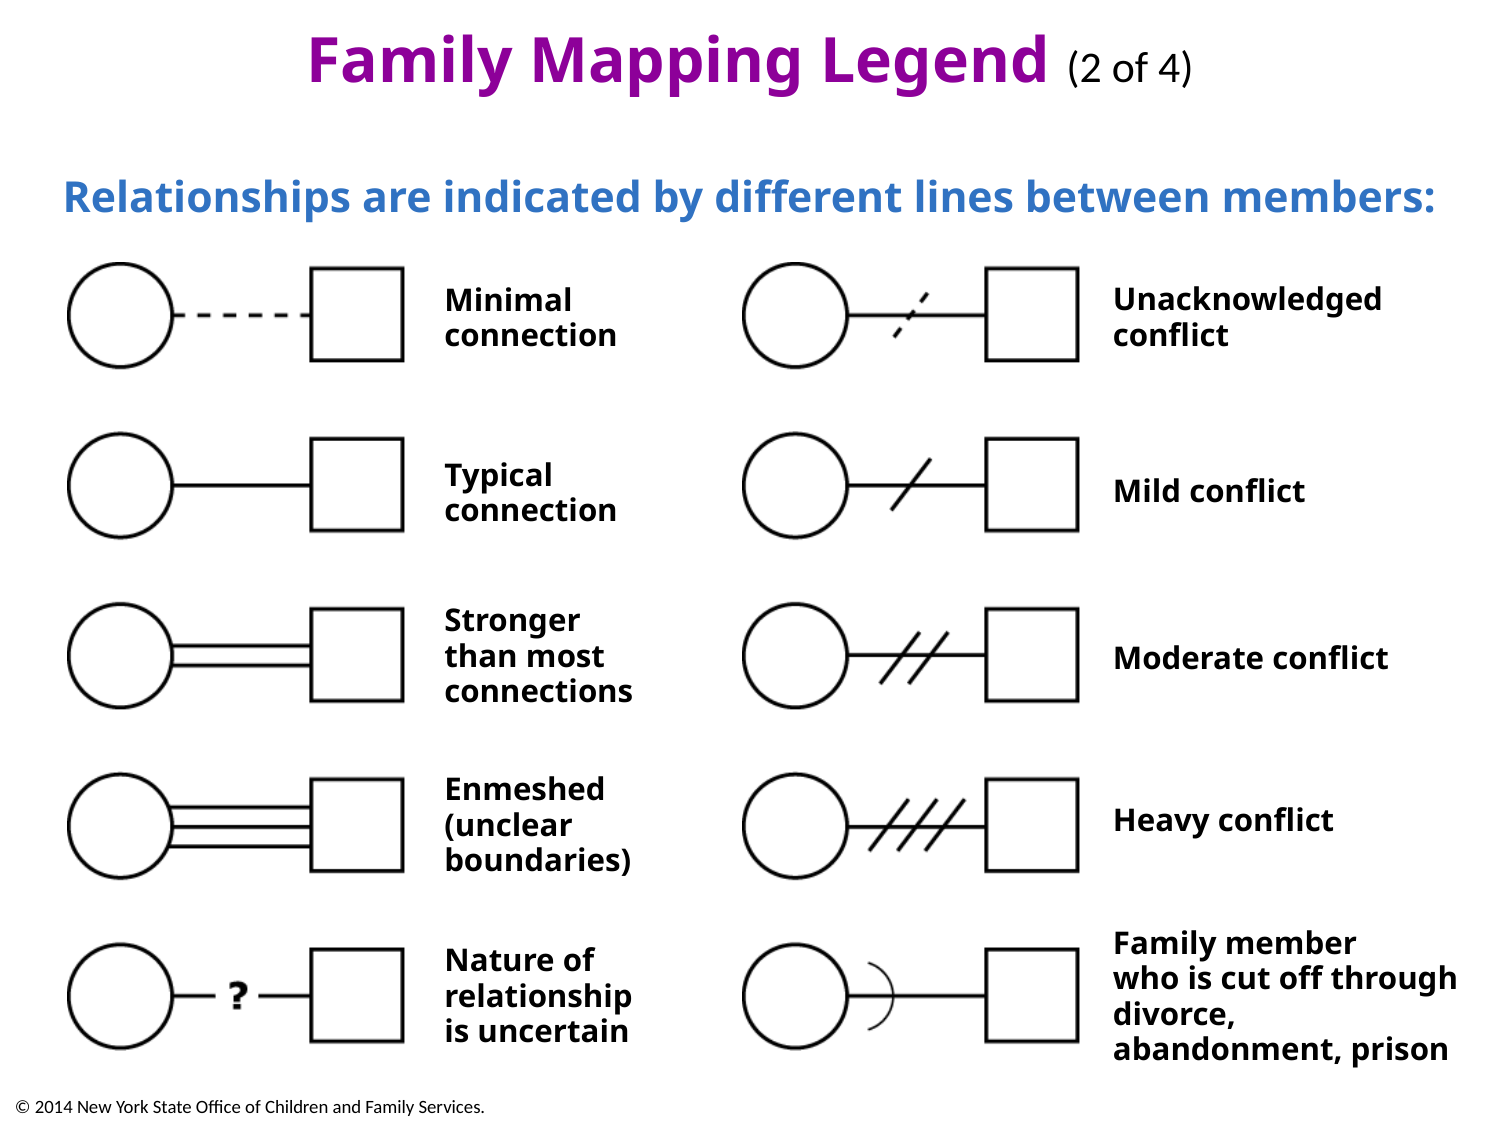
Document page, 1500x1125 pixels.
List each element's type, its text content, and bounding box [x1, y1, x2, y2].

picture [741, 262, 1081, 1051]
text_box Enmeshed (unclear boundaries) [429, 764, 736, 902]
text_box Minimal connection [429, 300, 736, 388]
picture [66, 262, 406, 1051]
text_box Unacknowledged conflict [1098, 274, 1474, 374]
text_box Mild conflict [1098, 466, 1474, 566]
text_box Nature of relationship is uncertain [429, 935, 743, 1073]
text_box Family Mapping Legend (2 of 4) [0, 12, 1500, 125]
text_box Stronger than most connections [429, 595, 736, 733]
text_box Relationships are indicated by different lines between members: [0, 162, 1500, 300]
text_box Family member who is cut off through divorce, abandonment, prison [1098, 917, 1474, 1093]
text_box Heavy conflict [1098, 795, 1474, 896]
text_box Moderate conflict [1098, 632, 1474, 733]
text_box Typical connection [429, 449, 736, 563]
